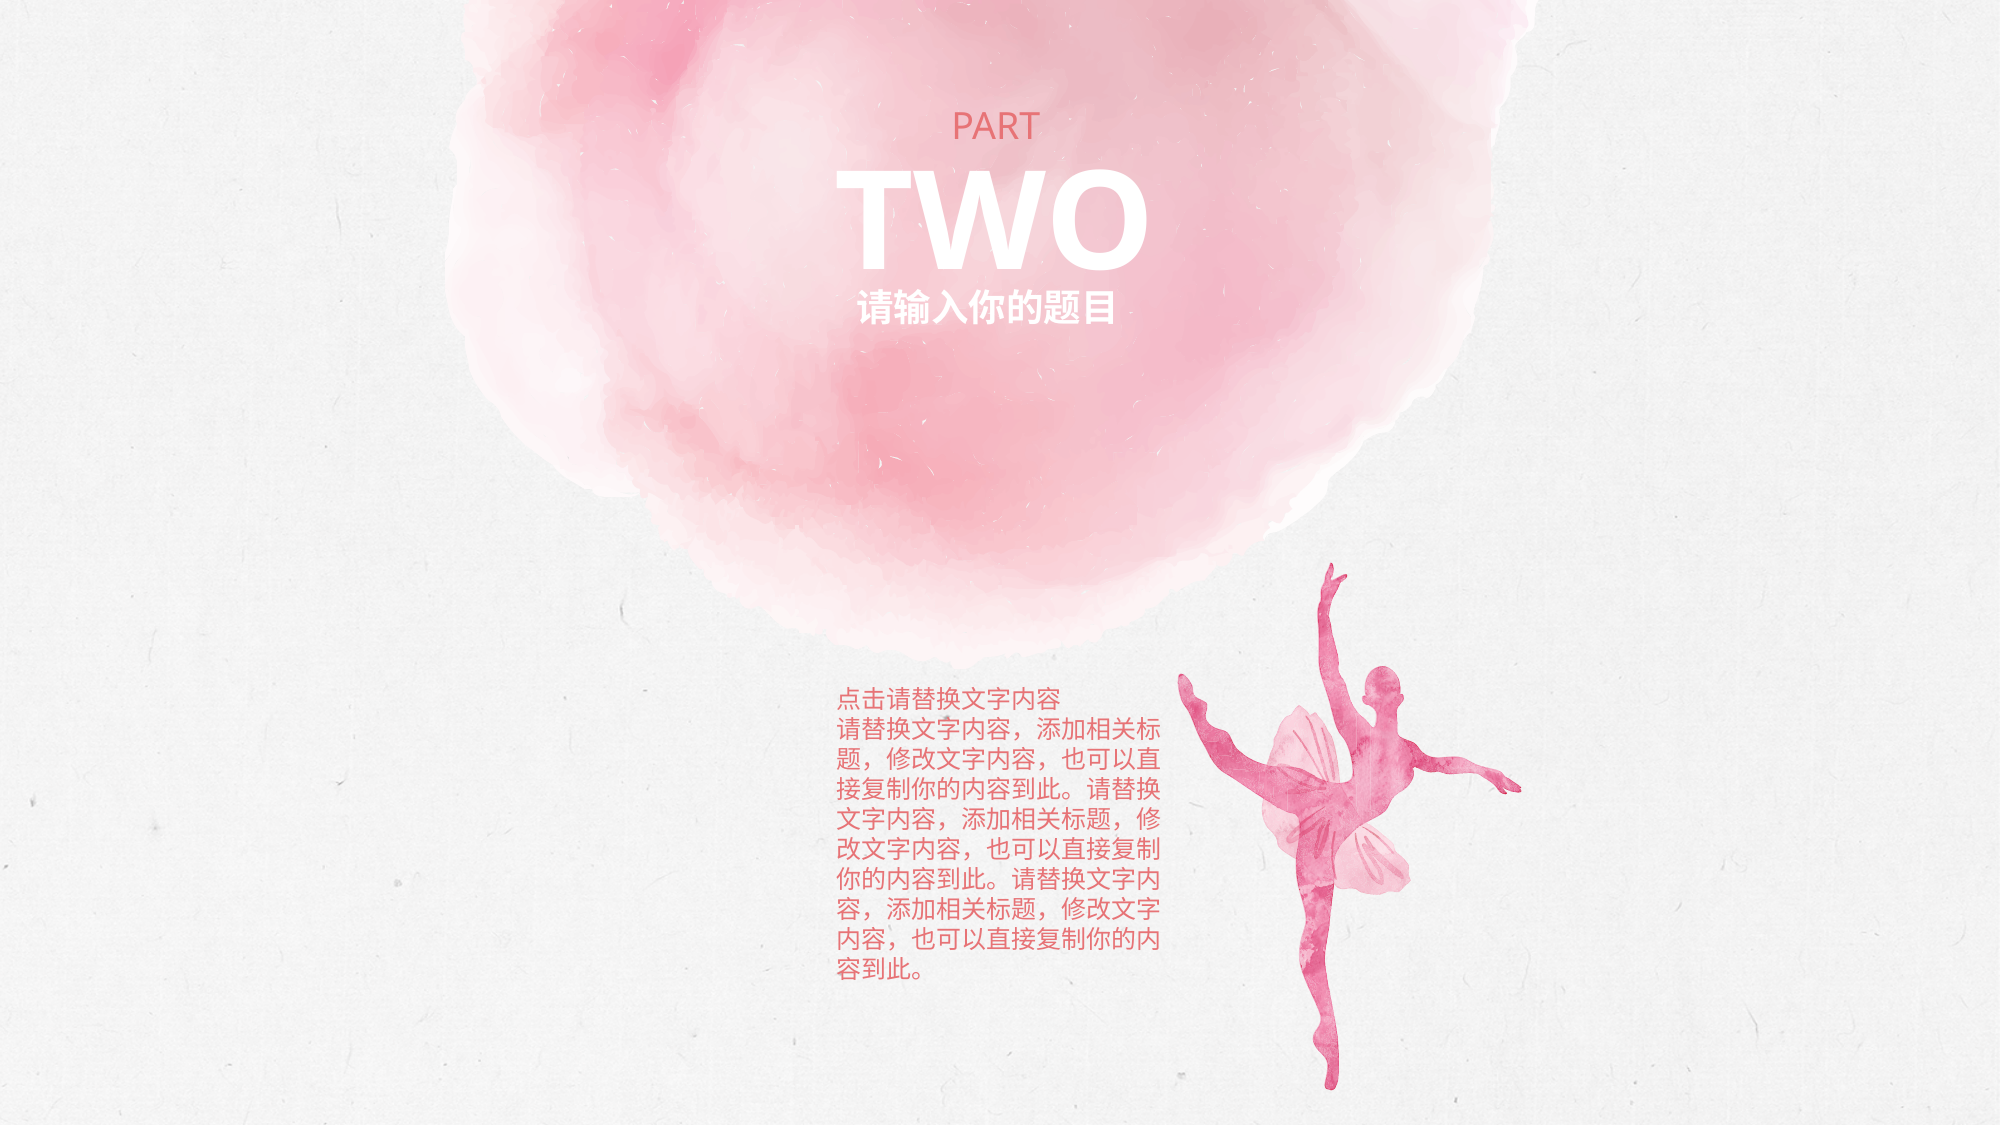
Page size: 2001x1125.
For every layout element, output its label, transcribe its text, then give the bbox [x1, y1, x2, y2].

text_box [821, 94, 1168, 307]
text_box 请输入你的题目 [841, 307, 1134, 337]
picture [1177, 562, 1522, 1091]
text_box 点击请替换文字内容 请替换文字内容，添加相关标题，修改文字内容，也可以直接复制你的内容到此。请替换文字内容，添加相关标题，修改文字内容，也可以直接复制你的内容到此。请替换文字内容，添加相关标题，修改文字内容，也可以直接复制你的内容到此。 [821, 676, 1177, 991]
